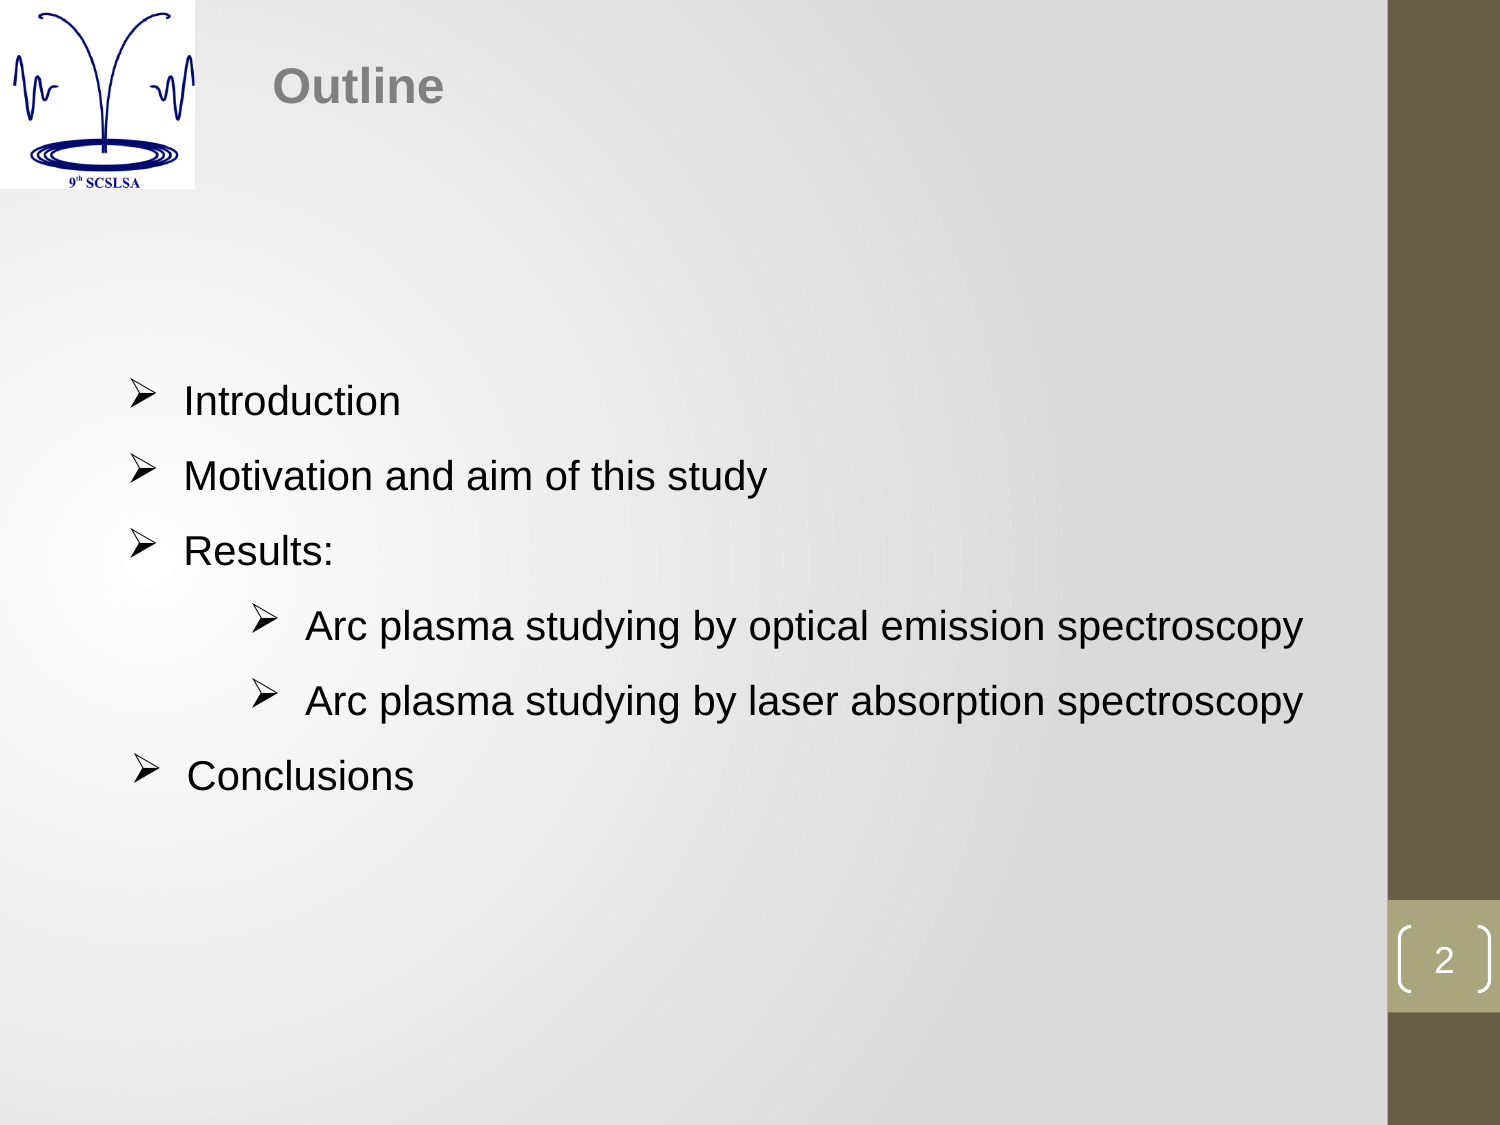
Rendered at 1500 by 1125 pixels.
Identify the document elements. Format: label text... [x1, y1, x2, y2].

text_box Outline [257, 46, 1290, 122]
slide_number 2 [1397, 924, 1492, 994]
picture [0, 0, 196, 189]
text_box Introduction Motivation and aim of this study Results: Arc plasma studying by optical emission spectroscopy Arc plasma studying by laser absorption spectroscopy Conclusions [112, 341, 1376, 806]
